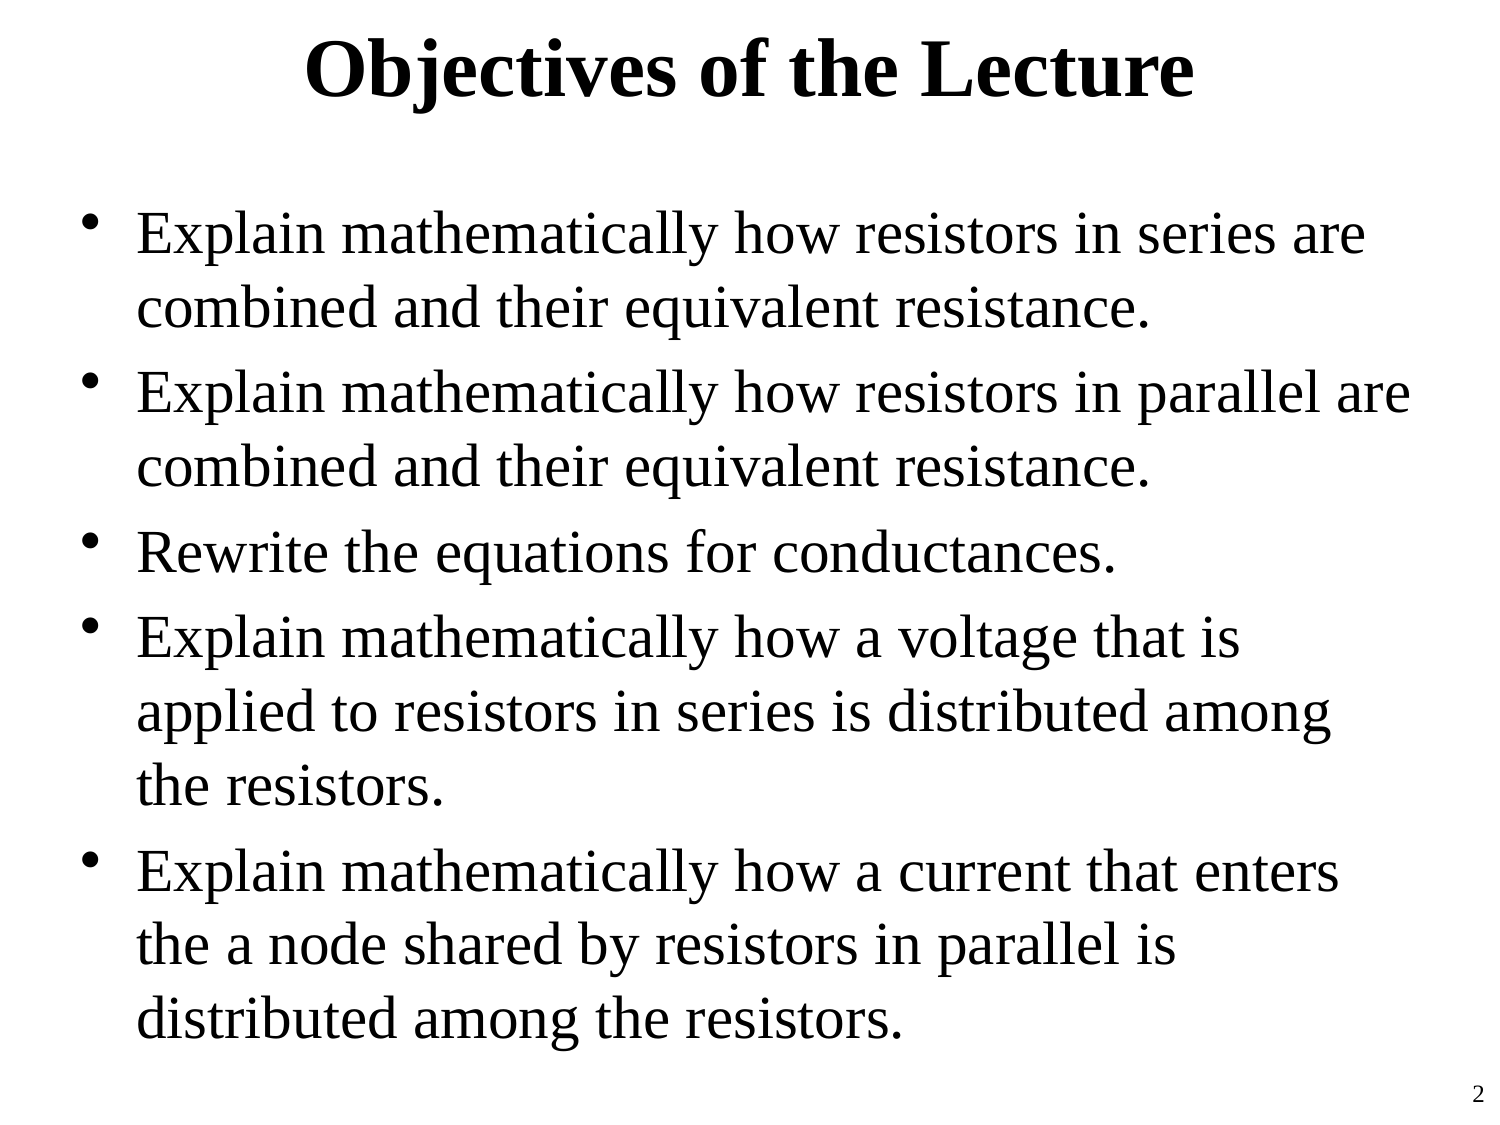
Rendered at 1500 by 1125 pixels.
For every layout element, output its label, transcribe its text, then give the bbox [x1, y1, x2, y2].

slide_number 2 [1186, 1069, 1500, 1125]
list Explain mathematically how resistors in series are combined and their equivalent resistance. Explain mathematically how resistors in parallel are combined and their equivalent resistance. Rewrite the equations for conductances. Explain mathematically how a voltage that is applied to resistors in series is distributed among the resistors. Explain mathematically how a current that enters the a node shared by resistors in parallel is distributed among the resistors. [64, 184, 1436, 1071]
title Objectives of the Lecture [0, 0, 1500, 126]
